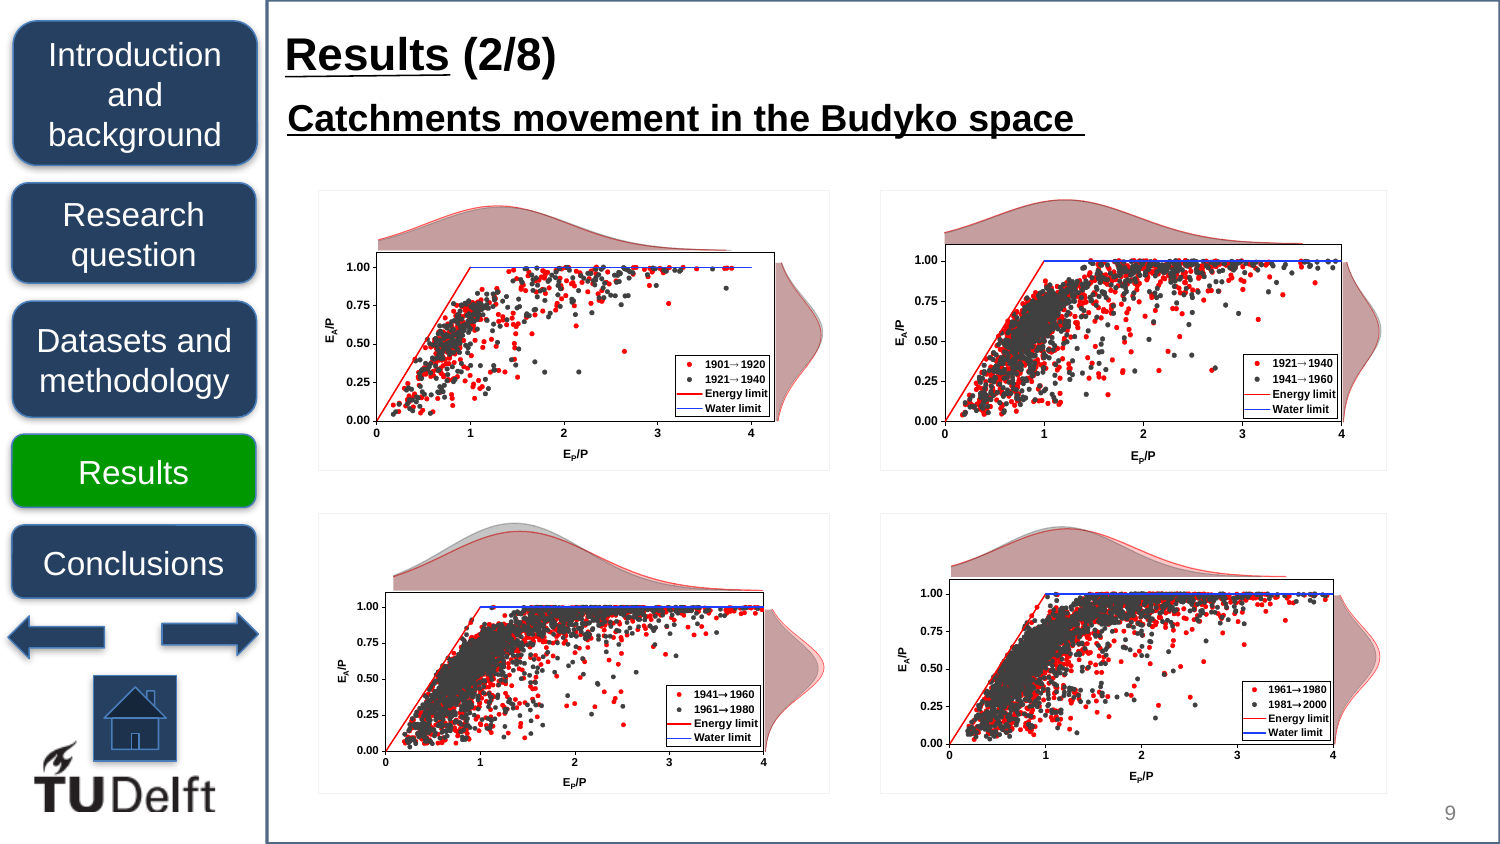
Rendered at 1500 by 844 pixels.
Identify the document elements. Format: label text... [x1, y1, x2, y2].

text_box Datasets and methodology [11, 300, 258, 419]
text_box [7, 615, 106, 660]
text_box Results [10, 433, 257, 509]
picture [880, 189, 1387, 471]
text_box [265, 0, 1500, 844]
picture [880, 513, 1387, 795]
text_box Catchments movement in the Budyko space [272, 86, 1101, 147]
text_box Research question [10, 182, 257, 284]
picture [317, 513, 831, 795]
text_box Results (2/8) [269, 17, 572, 87]
text_box Introduction and background [12, 20, 259, 167]
picture [317, 189, 831, 472]
text_box [161, 612, 259, 657]
text_box [93, 675, 177, 762]
text_box Conclusions [10, 524, 257, 599]
